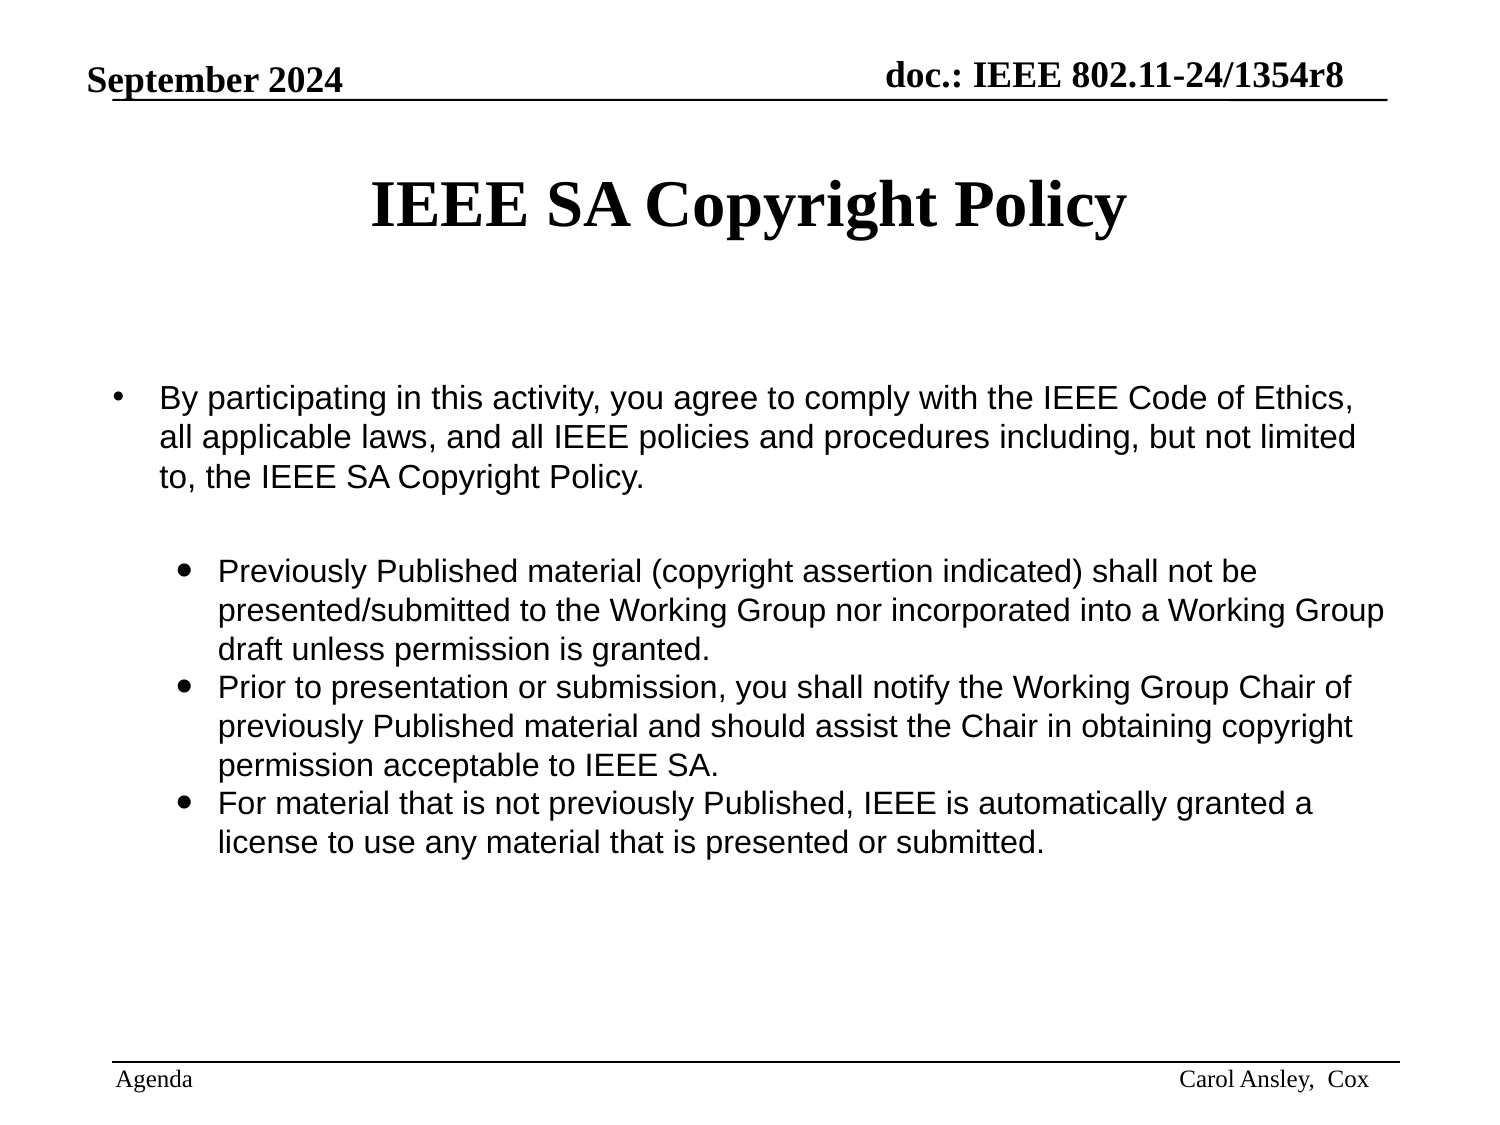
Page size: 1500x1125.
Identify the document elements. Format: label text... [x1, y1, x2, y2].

title IEEE SA Copyright Policy [111, 111, 1388, 288]
list By participating in this activity, you agree to comply with the IEEE Code of Ethics, all applicable laws, and all IEEE policies and procedures including, but not limited to, the IEEE SA Copyright Policy. Previously Published material (copyright assertion indicated) shall not be presented/submitted to the Working Group nor incorporated into a Working Group draft unless permission is granted. Prior to presentation or submission, you shall notify the Working Group Chair of previously Published material and should assist the Chair in obtaining copyright permission acceptable to IEEE SA. For material that is not previously Published, IEEE is automatically granted a license to use any material that is presented or submitted. [111, 299, 1388, 1001]
